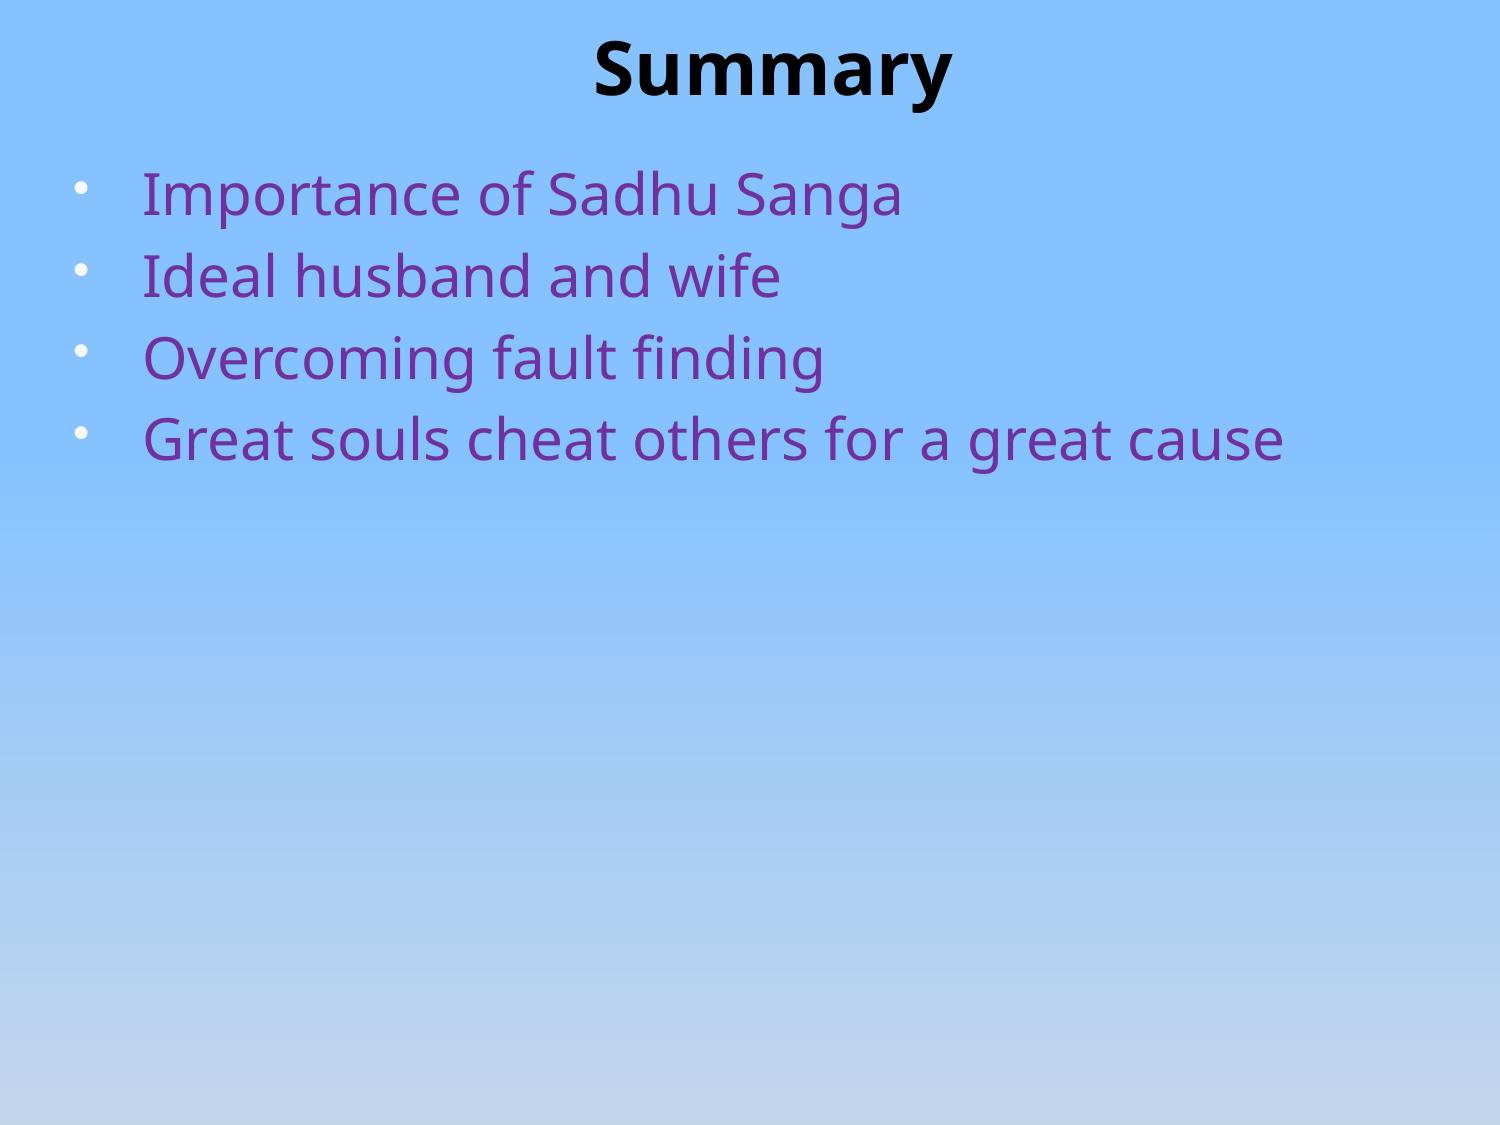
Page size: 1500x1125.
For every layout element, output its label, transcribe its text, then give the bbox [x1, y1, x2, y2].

list Summary [62, 12, 1463, 138]
text_box Importance of Sadhu Sanga Ideal husband and wife Overcoming fault finding Great souls cheat others for a great cause [37, 149, 1463, 850]
